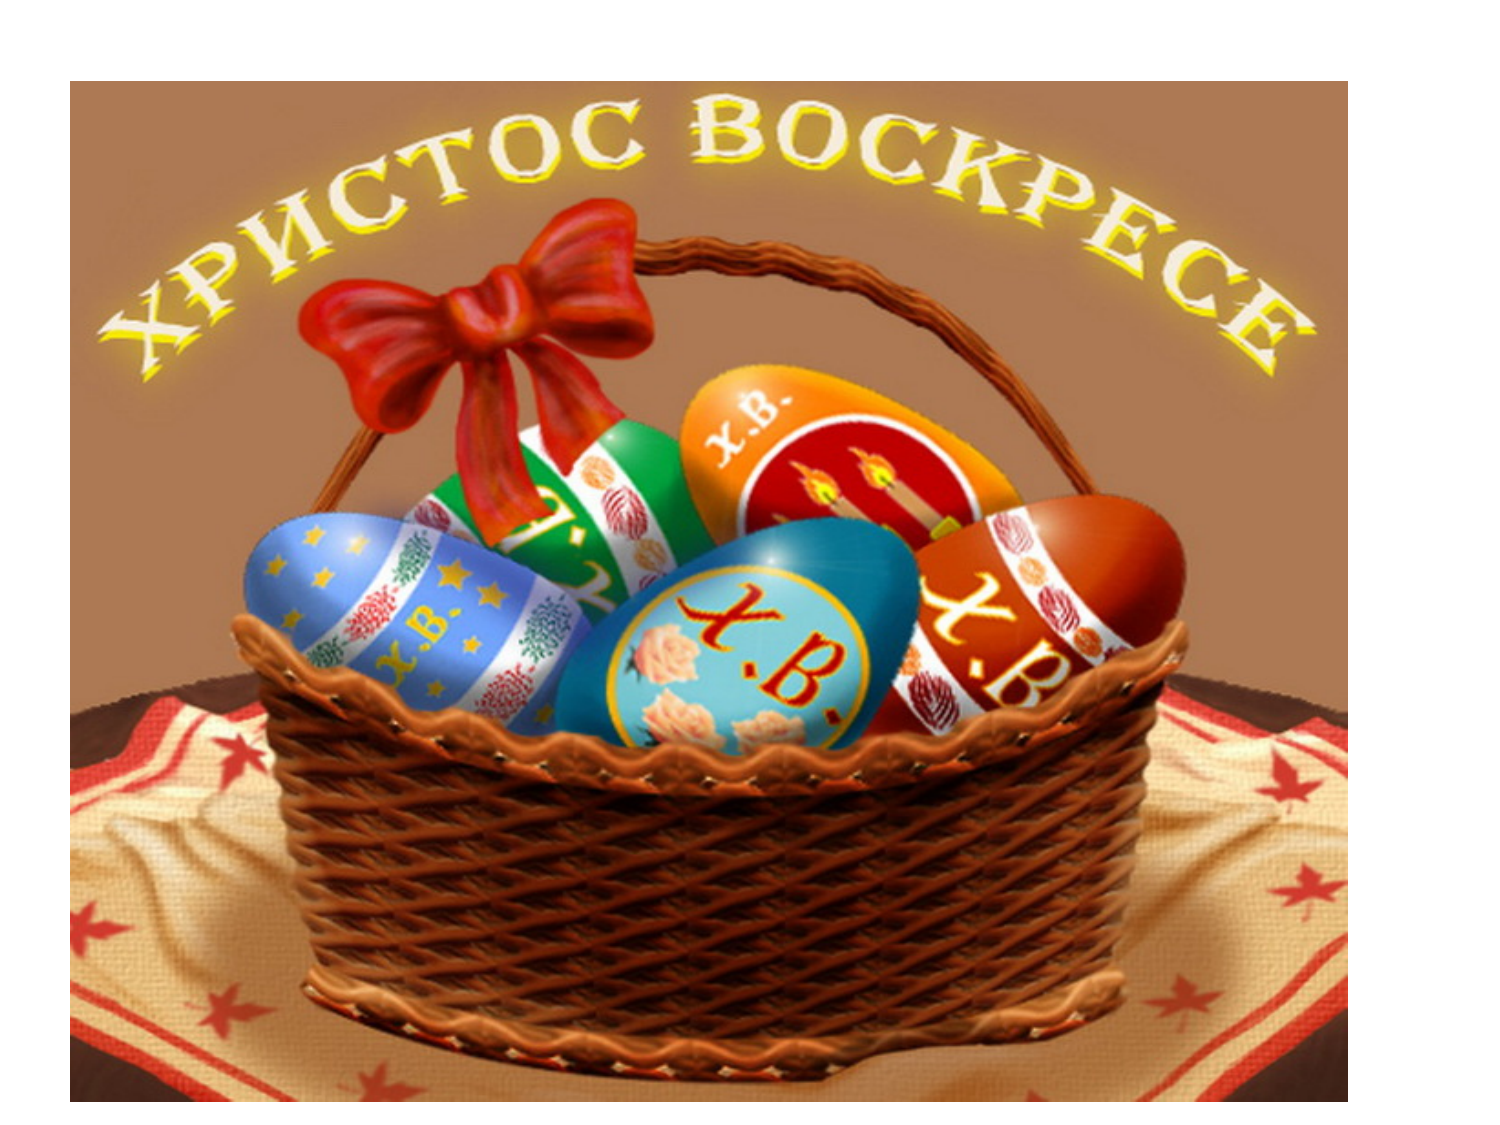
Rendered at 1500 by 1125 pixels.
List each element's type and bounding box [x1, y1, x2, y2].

list [70, 81, 1348, 1102]
